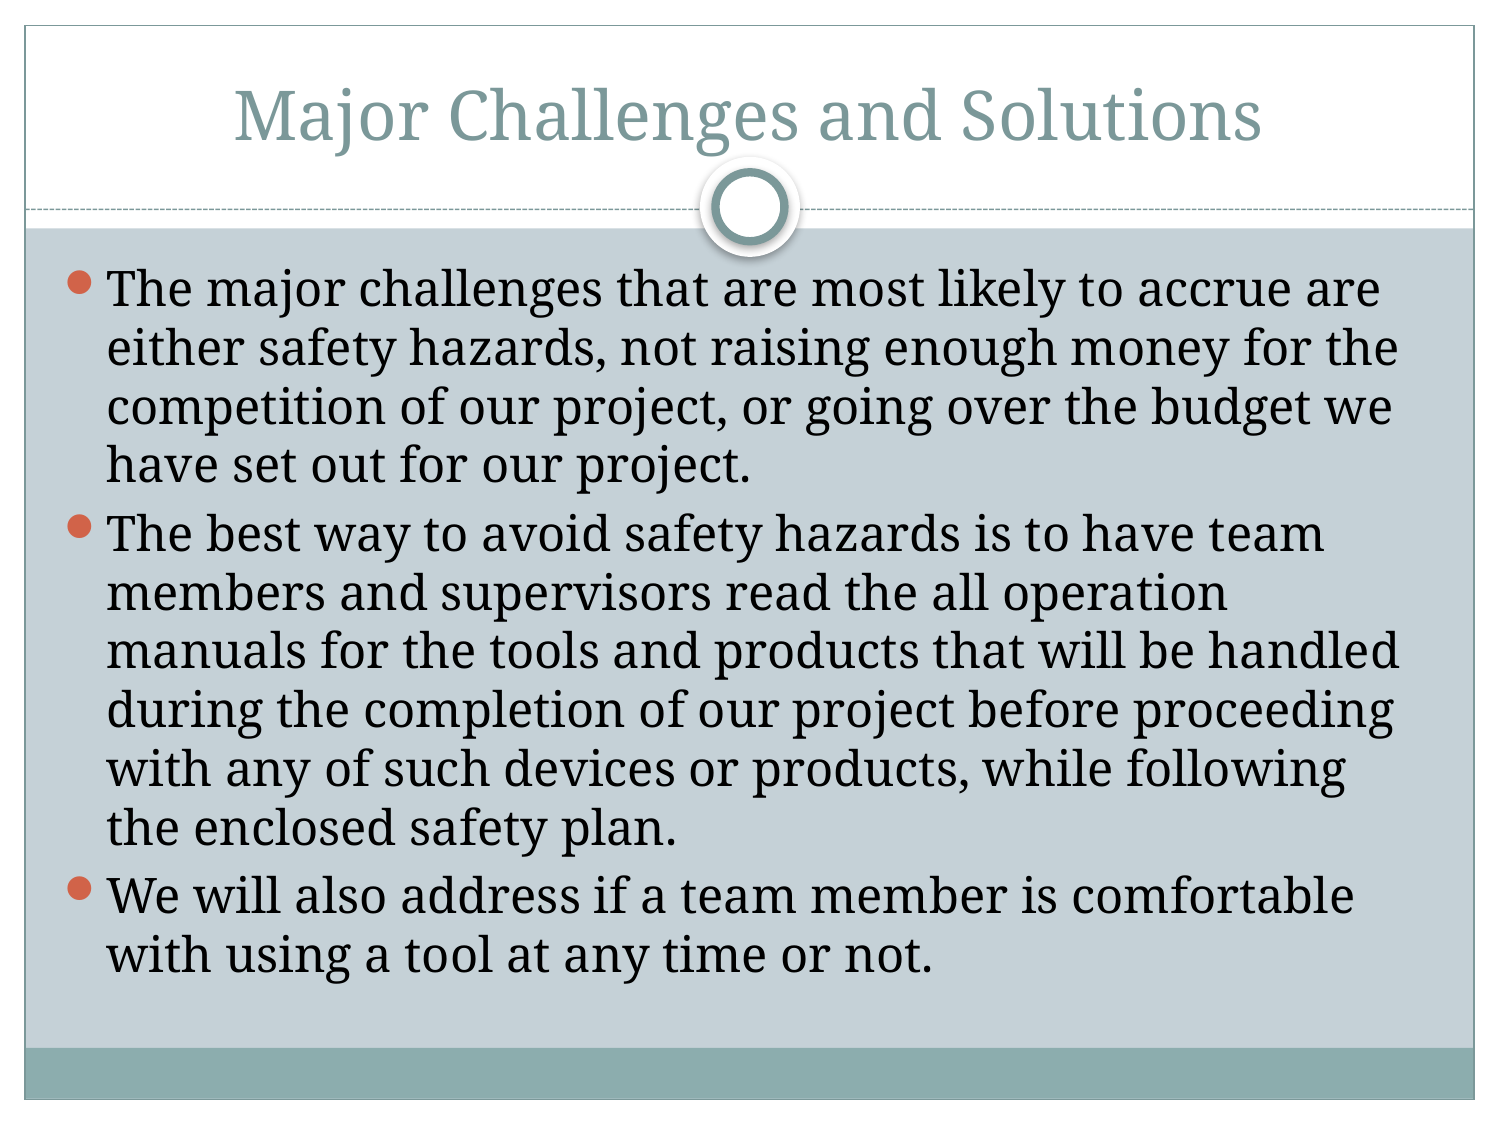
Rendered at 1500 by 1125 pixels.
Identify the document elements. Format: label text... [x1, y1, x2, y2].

title Major Challenges and Solutions [49, 37, 1450, 162]
list The major challenges that are most likely to accrue are either safety hazards, not raising enough money for the competition of our project, or going over the budget we have set out for our project. The best way to avoid safety hazards is to have team members and supervisors read the all operation manuals for the tools and products that will be handled during the completion of our project before proceeding with any of such devices or products, while following the enclosed safety plan. We will also address if a team member is comfortable with using a tool at any time or not. [49, 250, 1445, 1001]
